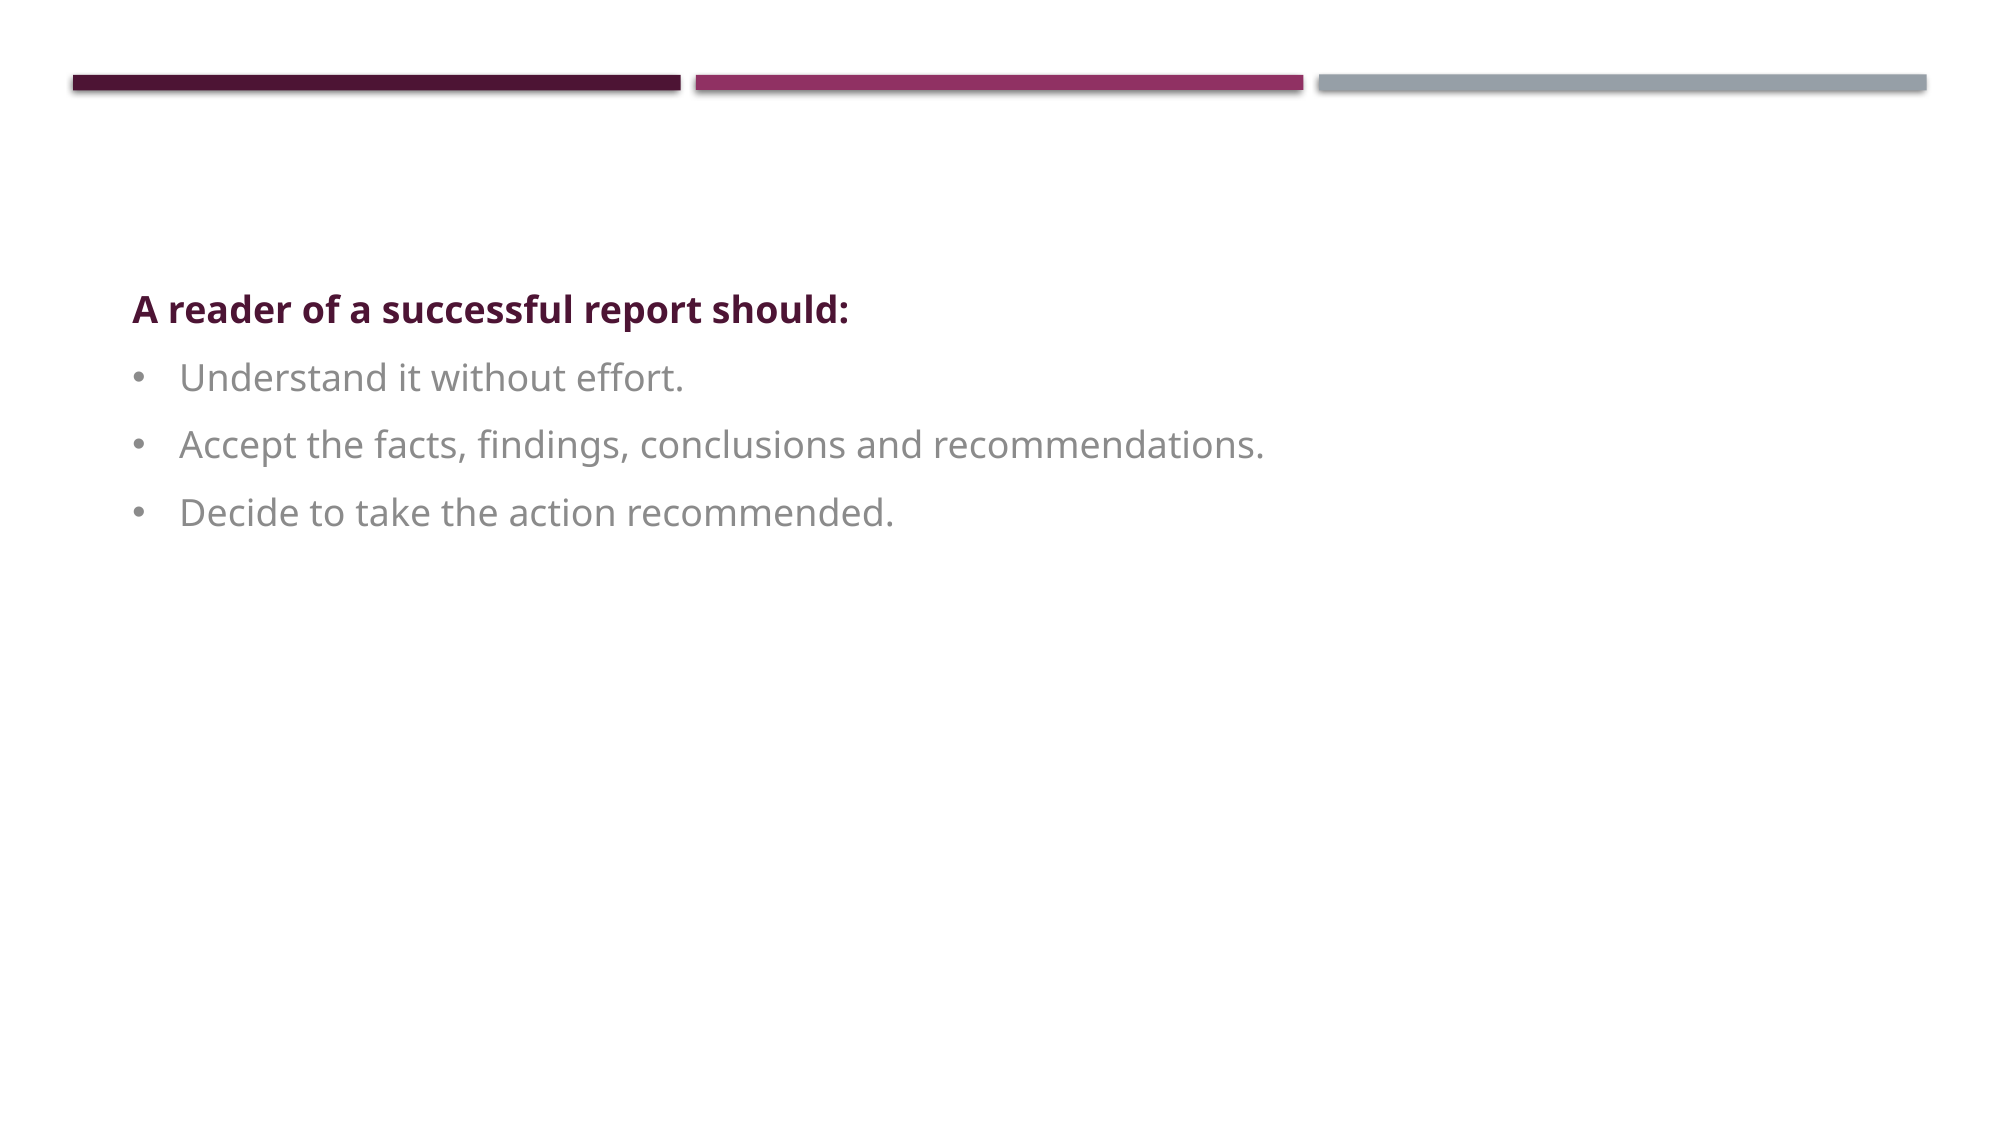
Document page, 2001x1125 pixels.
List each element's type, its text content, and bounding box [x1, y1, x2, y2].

text_box A reader of a successful report should: Understand it without effort. Accept the facts, findings, conclusions and recommendations. Decide to take the action recommended. [117, 279, 1435, 542]
